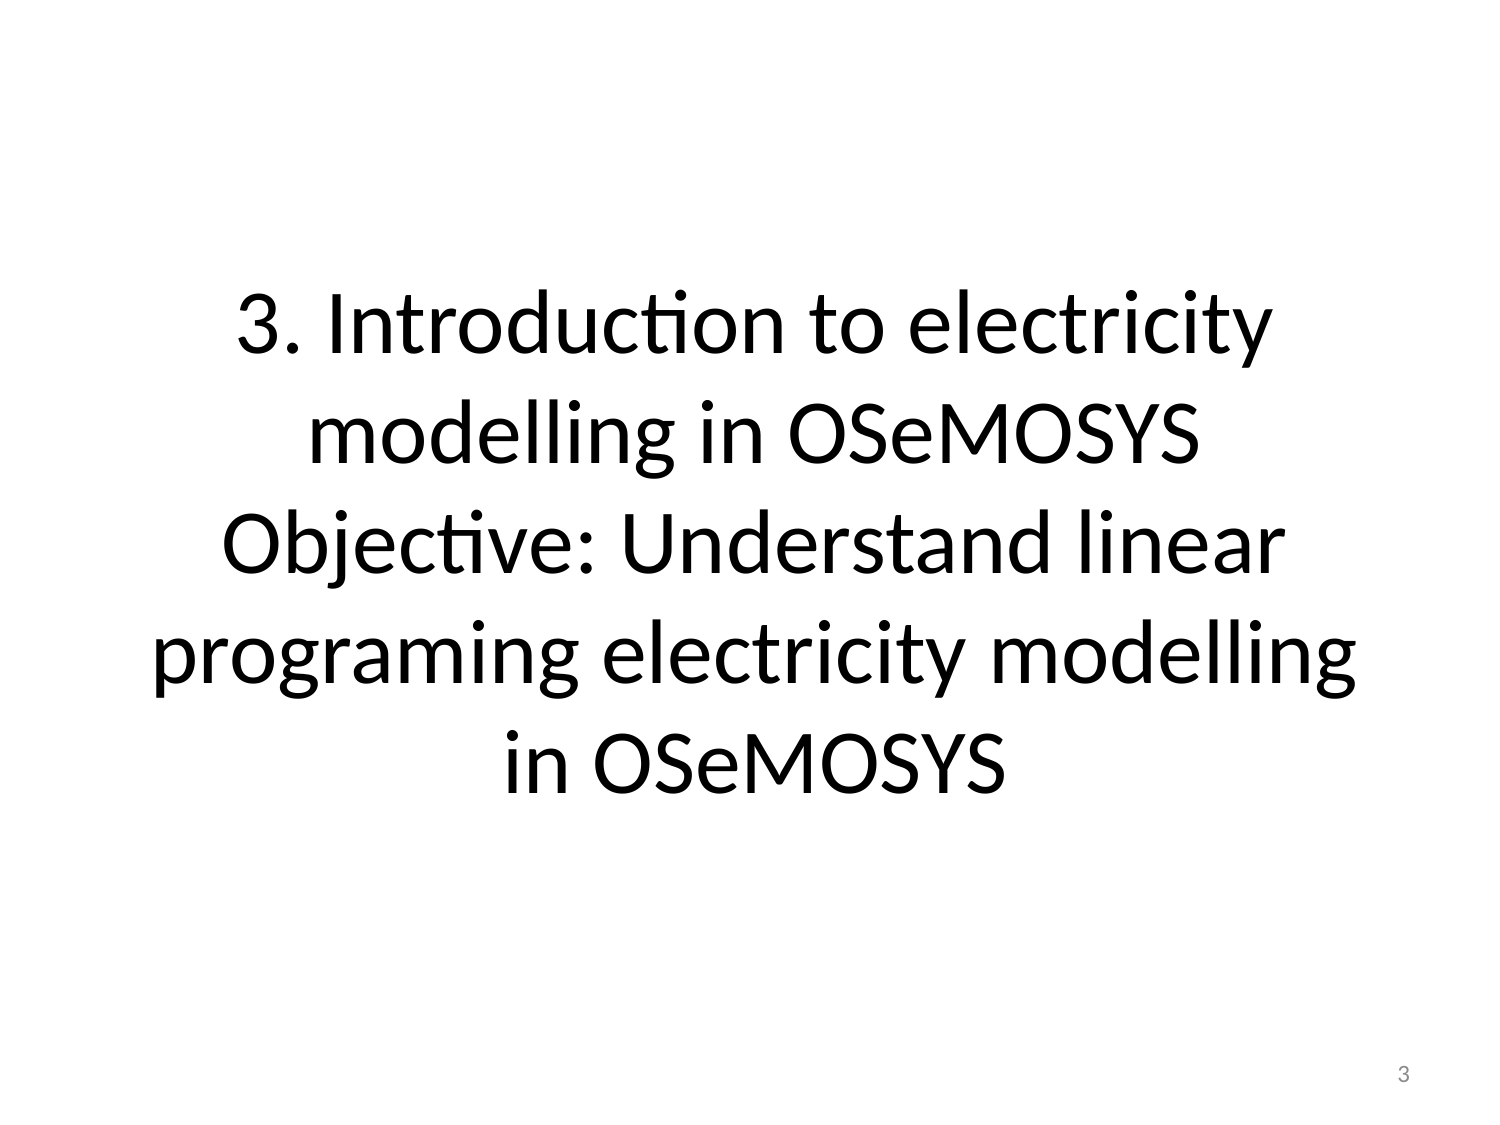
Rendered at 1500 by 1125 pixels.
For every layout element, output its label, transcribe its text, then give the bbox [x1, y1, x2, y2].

title 3. Introduction to electricity modelling in OSeMOSYS Objective: Understand linear programing electricity modelling in OSeMOSYS [130, 134, 1380, 941]
slide_number 3 [1074, 1042, 1425, 1103]
